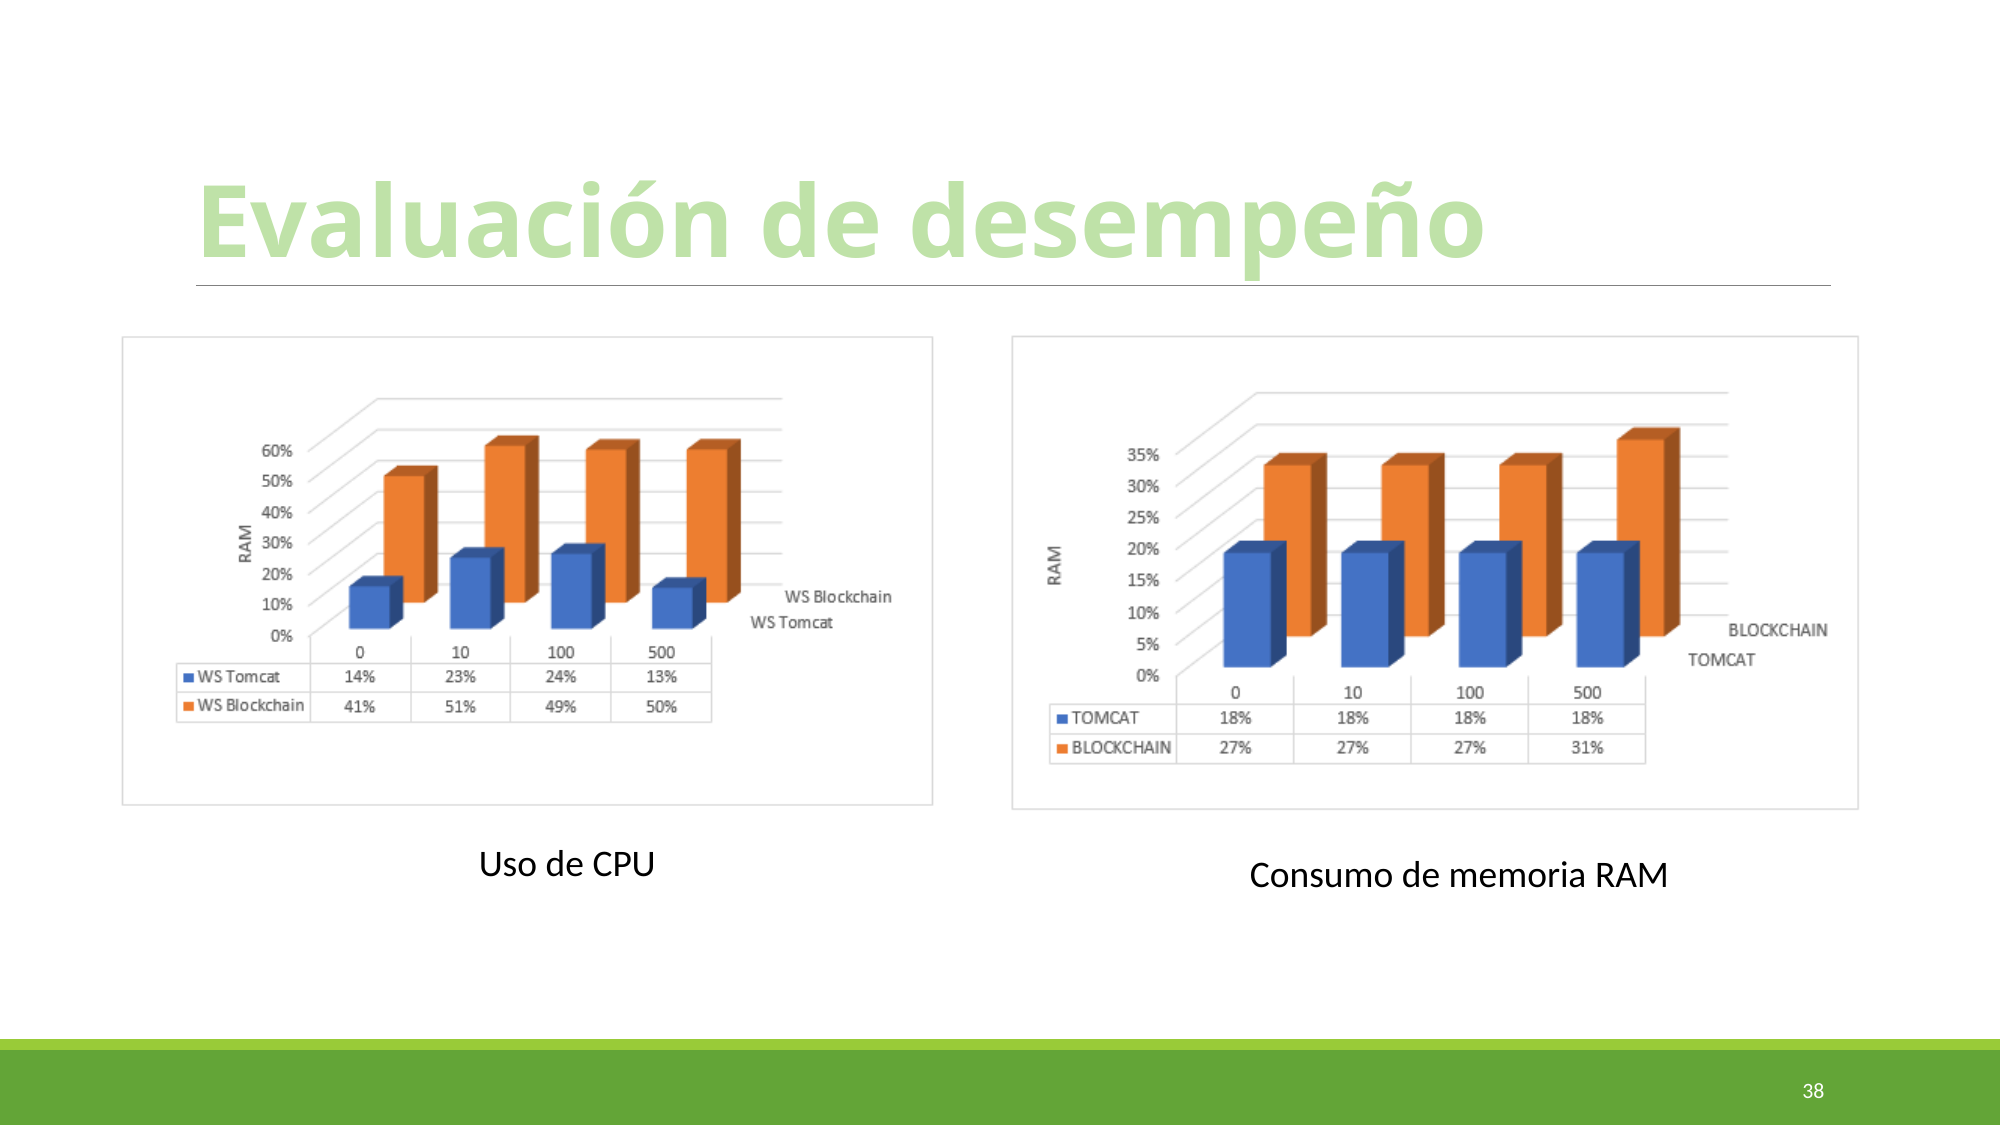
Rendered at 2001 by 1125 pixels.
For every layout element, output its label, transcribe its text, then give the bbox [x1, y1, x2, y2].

title Evaluación de desempeño [180, 47, 1830, 285]
text_box Uso de CPU [463, 832, 684, 892]
text_box Consumo de memoria RAM [1234, 842, 1720, 903]
slide_number 38 [1624, 1059, 1840, 1120]
picture [113, 329, 947, 819]
picture [1003, 324, 1868, 818]
